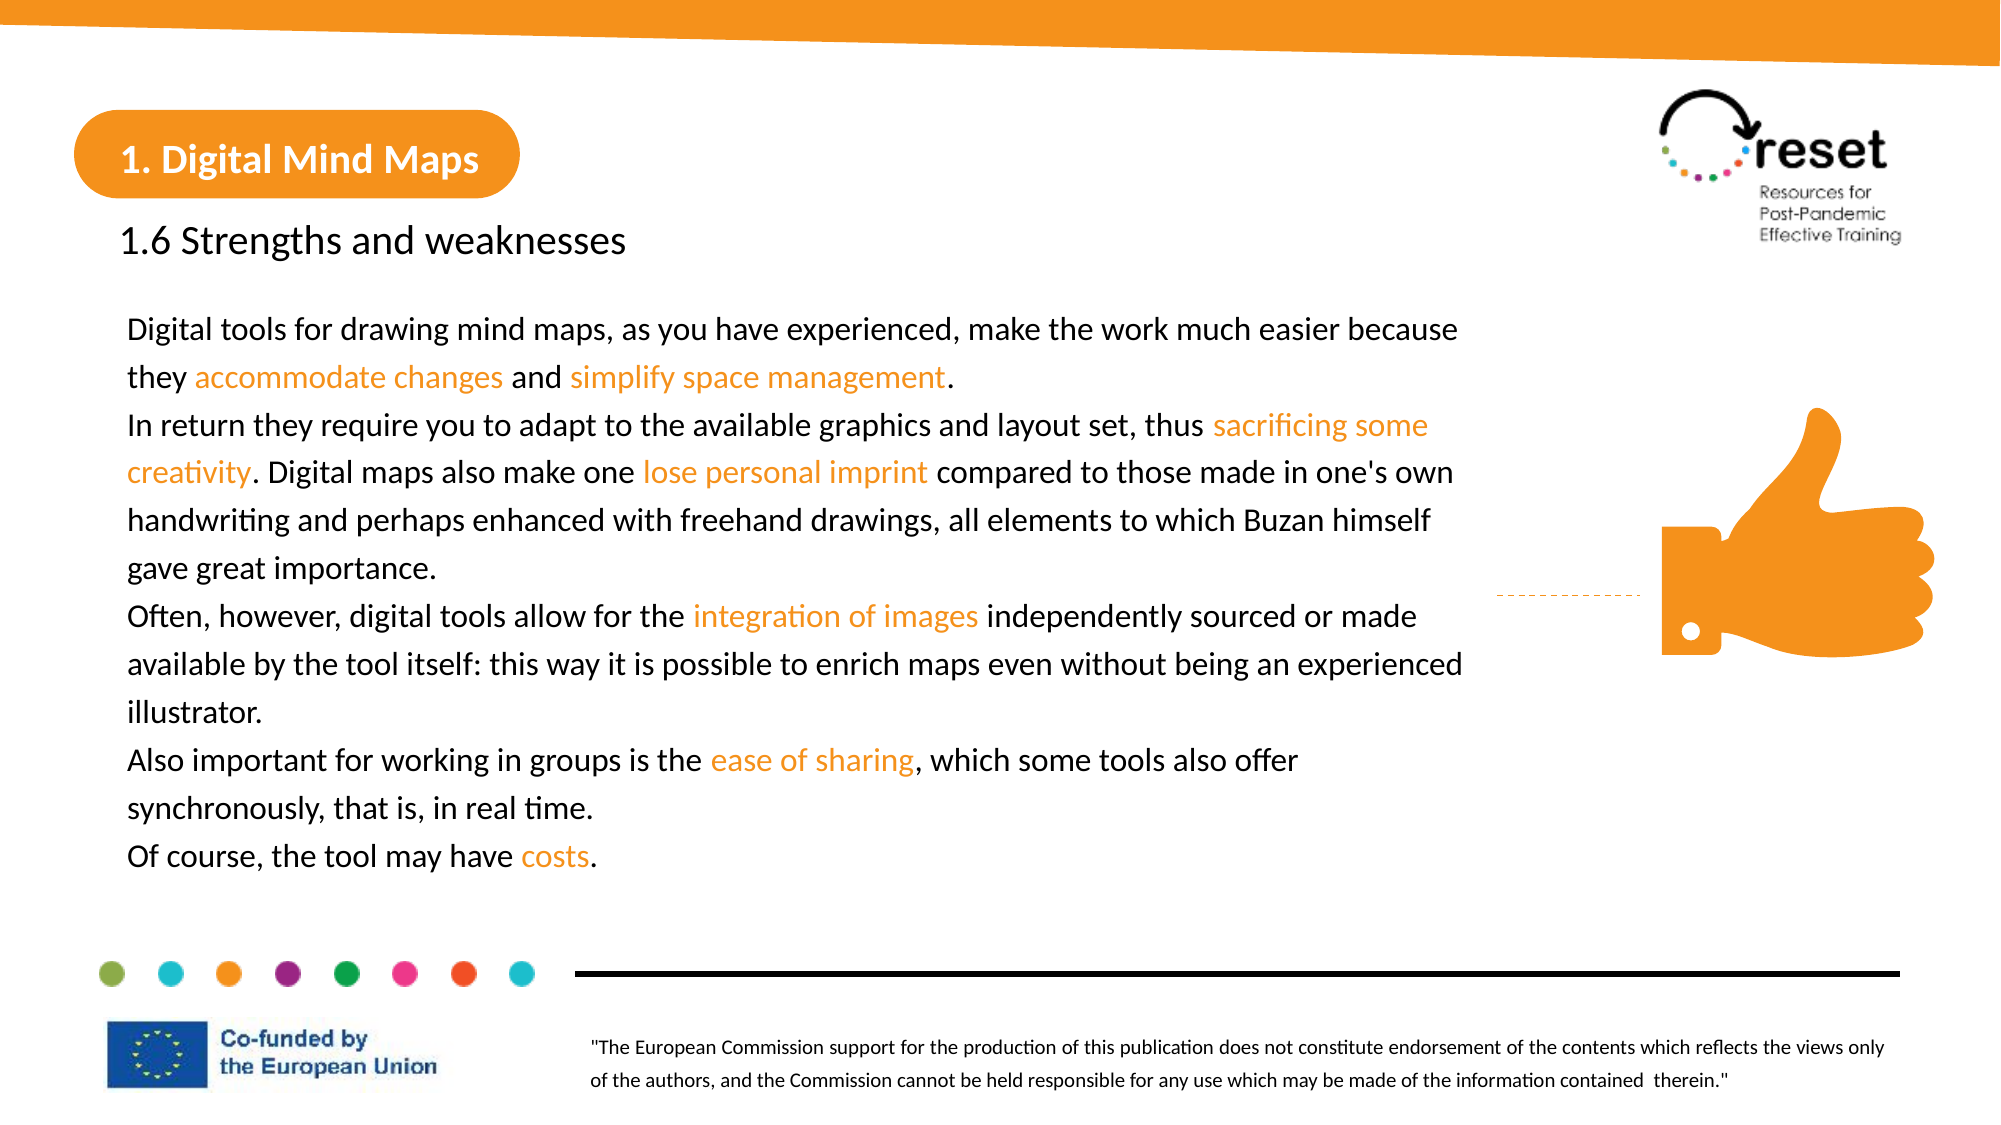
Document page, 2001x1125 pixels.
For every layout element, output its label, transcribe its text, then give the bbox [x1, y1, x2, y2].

text_box 1. Digital Mind Maps [73, 109, 520, 199]
picture [103, 1017, 463, 1093]
picture [509, 961, 535, 987]
text_box 1.6 Strengths and weaknesses [85, 205, 761, 271]
picture [158, 961, 184, 987]
picture [334, 961, 360, 987]
picture [99, 961, 125, 987]
picture [216, 961, 242, 987]
text_box [1661, 407, 1935, 658]
picture [451, 961, 477, 987]
picture [275, 961, 301, 987]
picture [1650, 77, 1917, 255]
text_box Digital tools for drawing mind maps, as you have experienced, make the work much easier because they accommodate changes and simplify space management. In return they require you to adapt to the available graphics and layout set, thus sacrificing some creativity. Digital maps also make one lose personal imprint compared to those made in one's own handwriting and perhaps enhanced with freehand drawings, all elements to which Buzan himself gave great importance. Often, however, digital tools allow for the integration of images independently sourced or made available by the tool itself: this way it is possible to enrich maps even without being an experienced illustrator. Also important for working in groups is the ease of sharing, which some tools also offer synchronously, that is, in real time. Of course, the tool may have costs. [65, 291, 1497, 953]
picture [392, 961, 418, 987]
